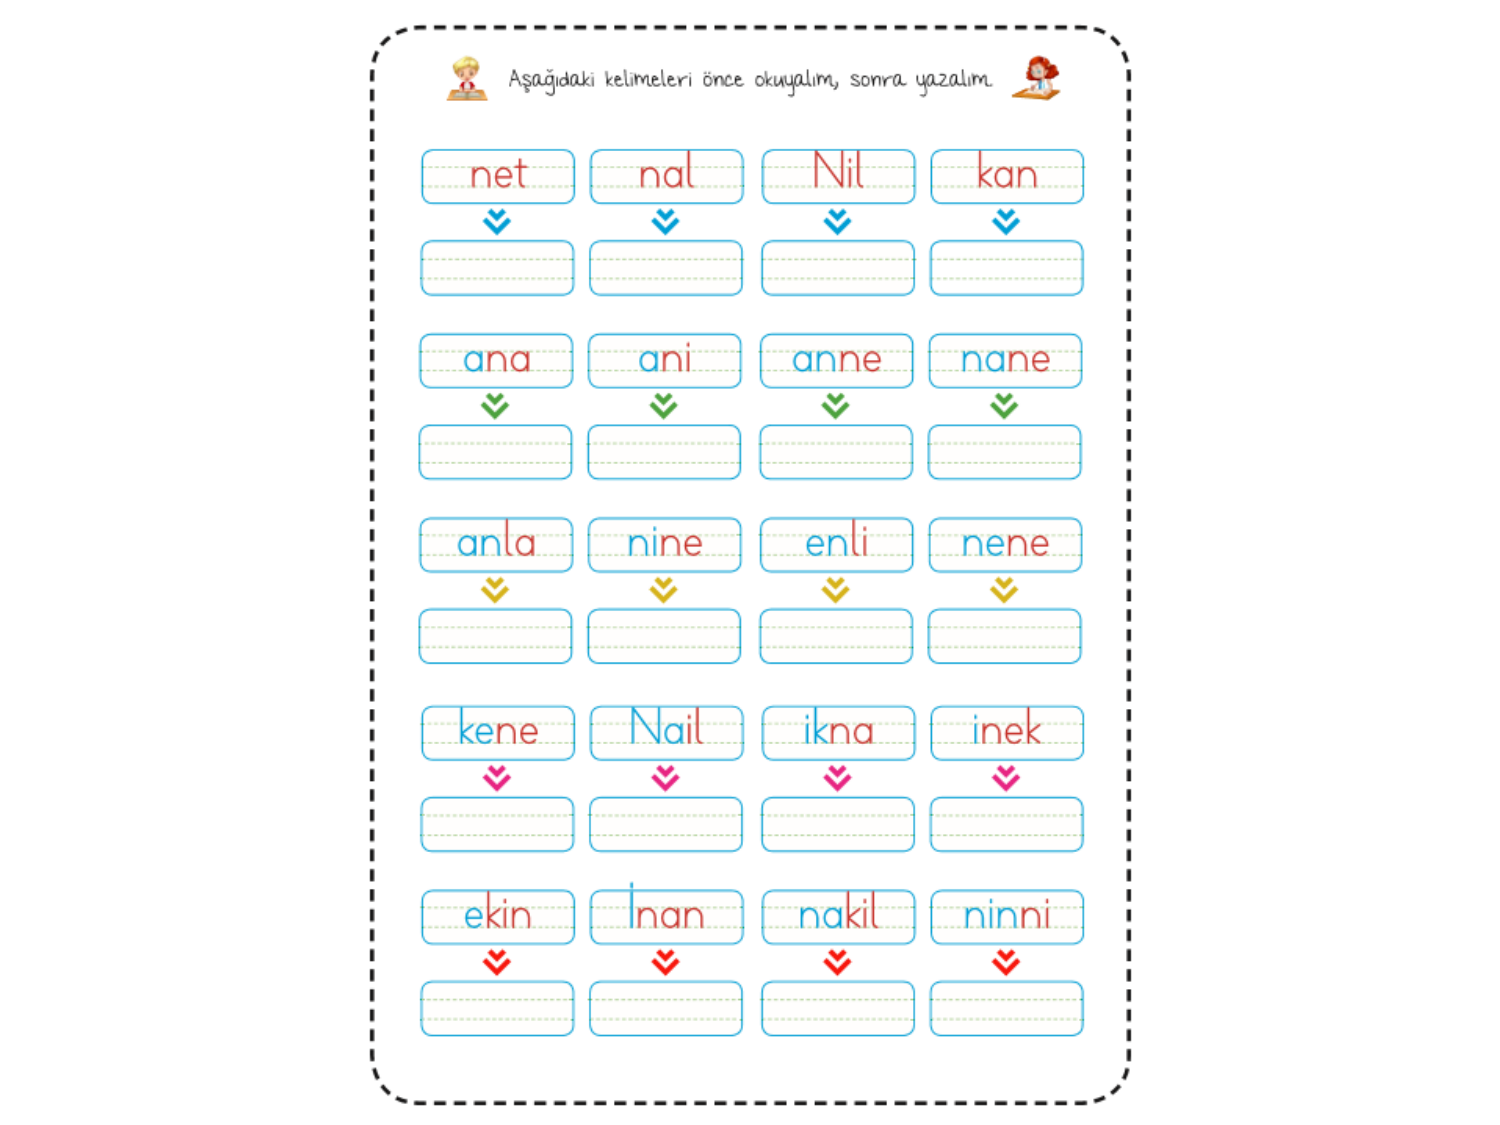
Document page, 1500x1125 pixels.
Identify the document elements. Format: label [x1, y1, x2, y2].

picture [364, 18, 1136, 1107]
